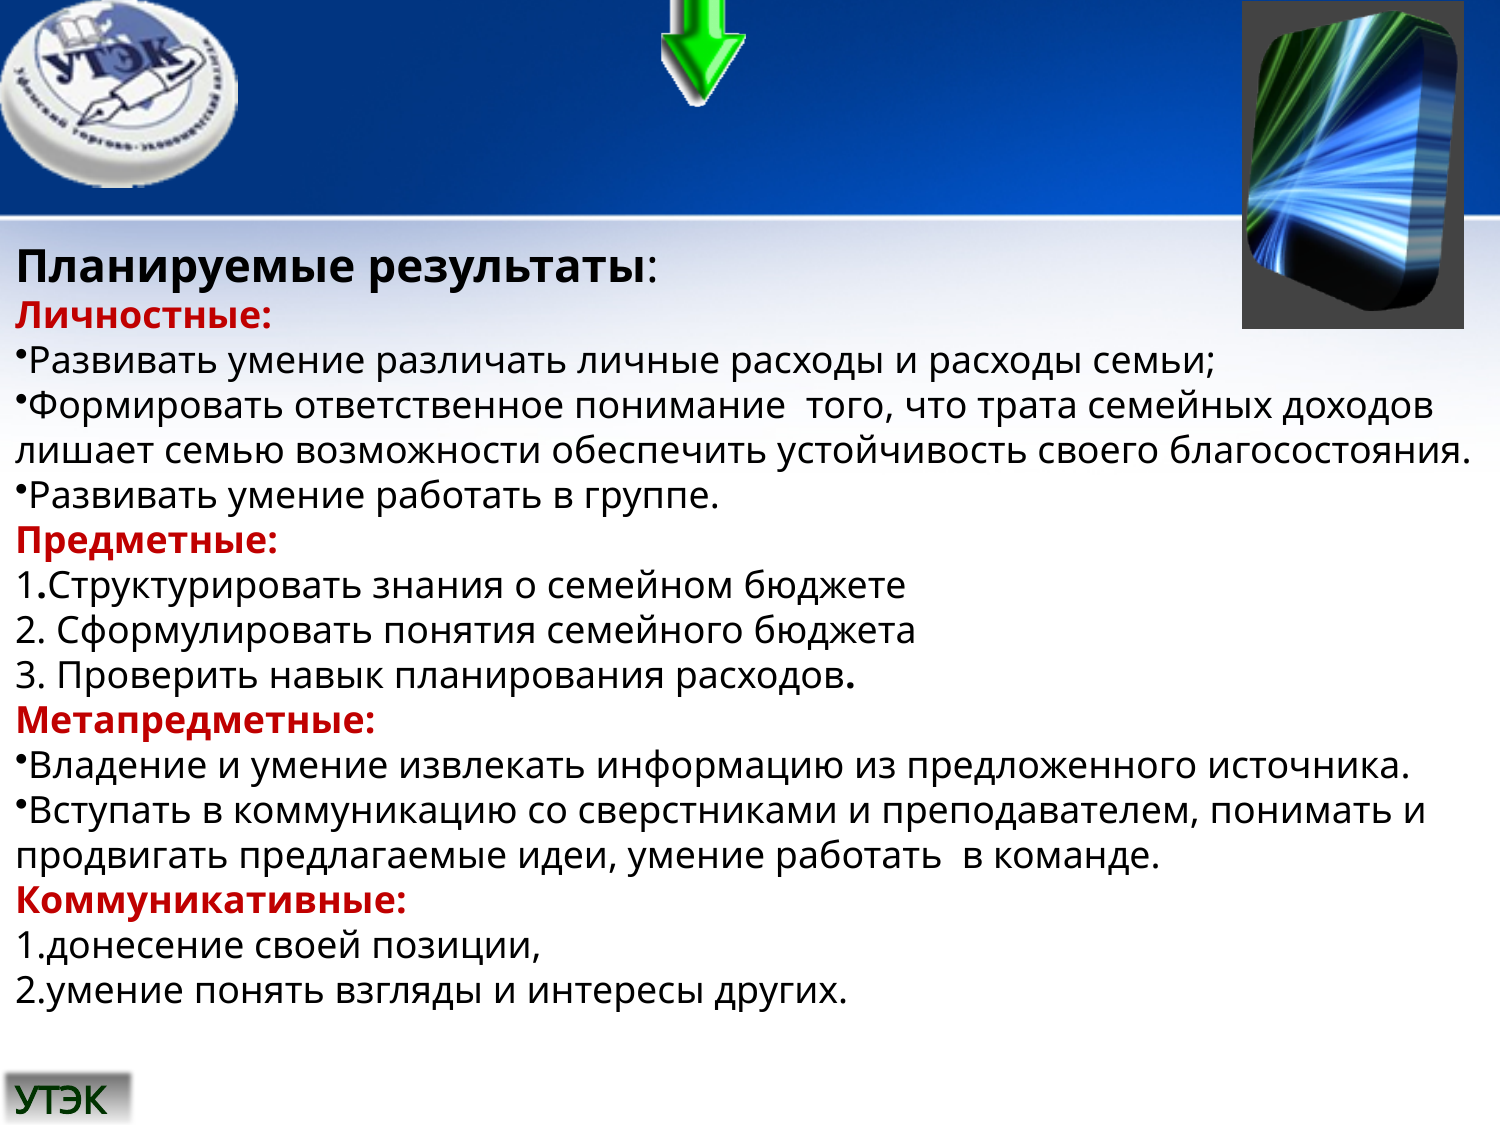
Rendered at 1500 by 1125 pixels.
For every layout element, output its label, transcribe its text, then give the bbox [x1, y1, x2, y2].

picture [0, 0, 1500, 228]
picture [0, 1019, 1500, 1125]
text_box УТЭК [7, 1075, 128, 1121]
text_box Планируемые результаты: Личностные: Развивать умение различать личные расходы и расходы семьи; Формировать ответственное понимание того, что трата семейных доходов лишает семью возможности обеспечить устойчивость своего благосостояния. Развивать умение работать в группе. Предметные: 1.Структурировать знания о семейном бюджете 2. Сформулировать понятия семейного бюджета 3. Проверить навык планирования расходов. Метапредметные: Владение и умение извлекать информацию из предложенного источника. Вступать в коммуникацию со сверстниками и преподавателем, понимать и продвигать предлагаемые идеи, умение работать в команде. Коммуникативные: 1.донесение своей позиции, 2.умение понять взгляды и интересы других. [0, 228, 1500, 1019]
